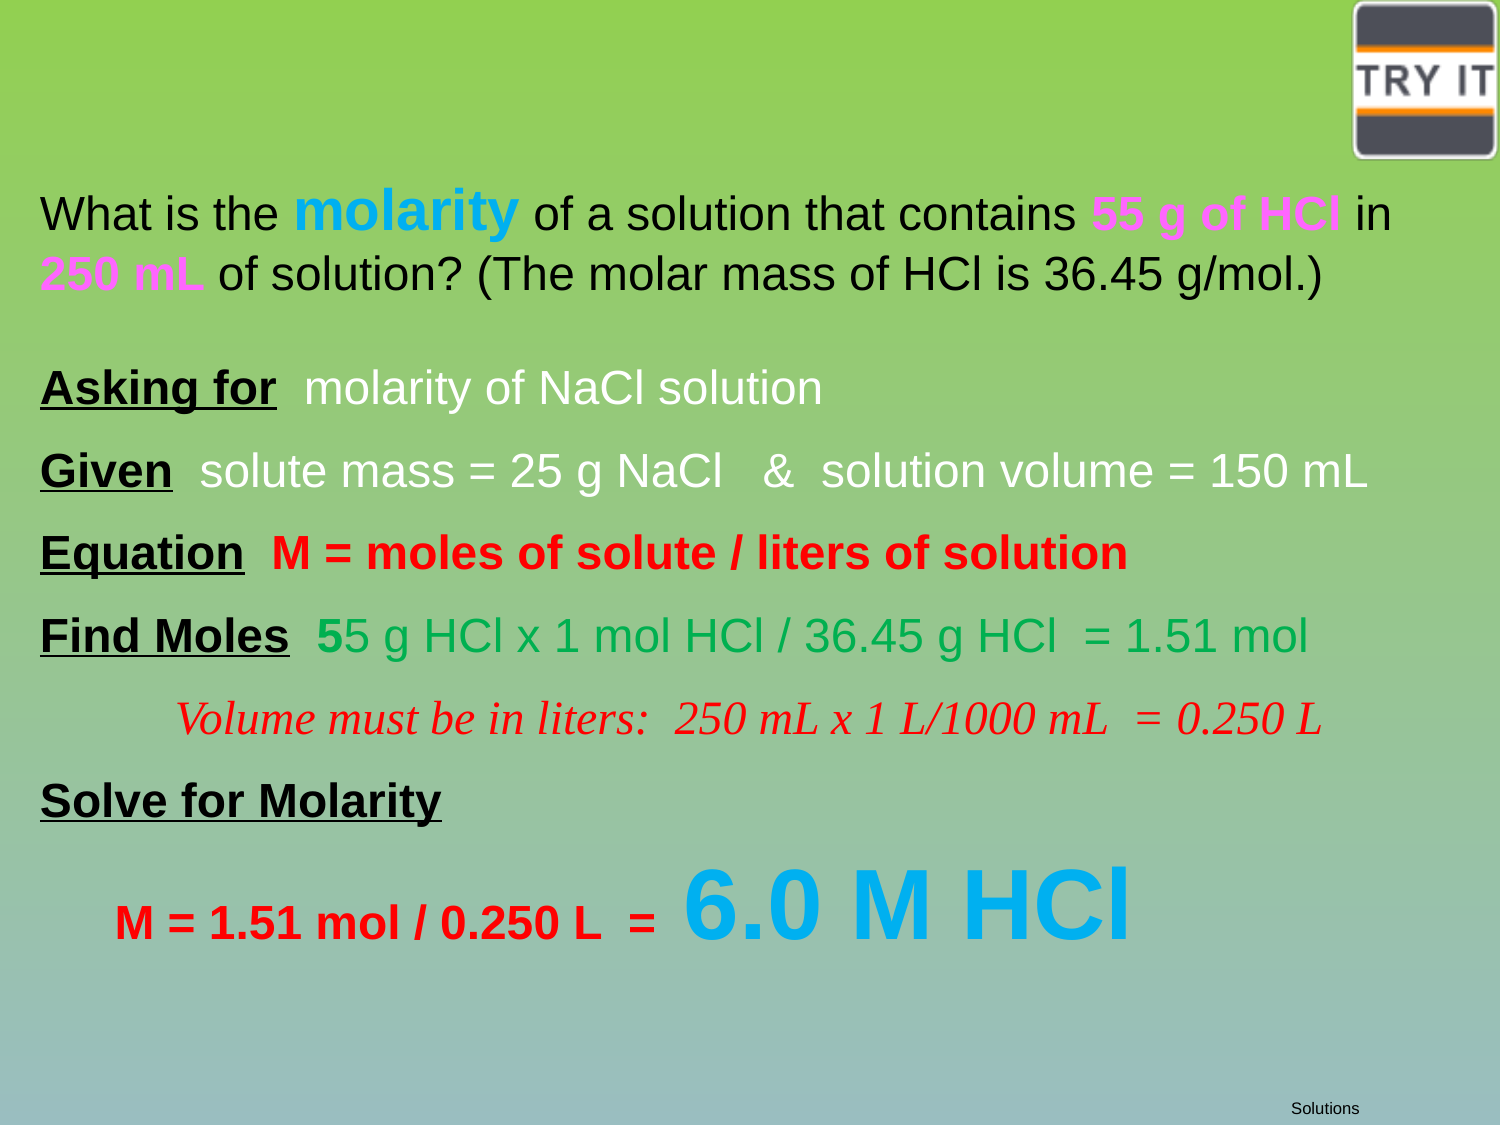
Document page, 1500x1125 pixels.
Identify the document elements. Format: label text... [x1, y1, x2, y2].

footer Solutions [675, 1074, 1375, 1125]
picture [1349, 0, 1500, 163]
text_box What is the molarity of a solution that contains 55 g of HCl in 250 mL of solution? (The molar mass of HCl is 36.45 g/mol.) Asking for molarity of NaCl solution Given solute mass = 25 g NaCl & solution volume = 150 mL Equation M = moles of solute / liters of solution Find Moles 55 g HCl x 1 mol HCl / 36.45 g HCl = 1.51 mol Volume must be in liters: 250 mL x 1 L/1000 mL = 0.250 L Solve for Molarity M = 1.51 mol / 0.250 L = 6.0 M HCl [24, 164, 1475, 967]
